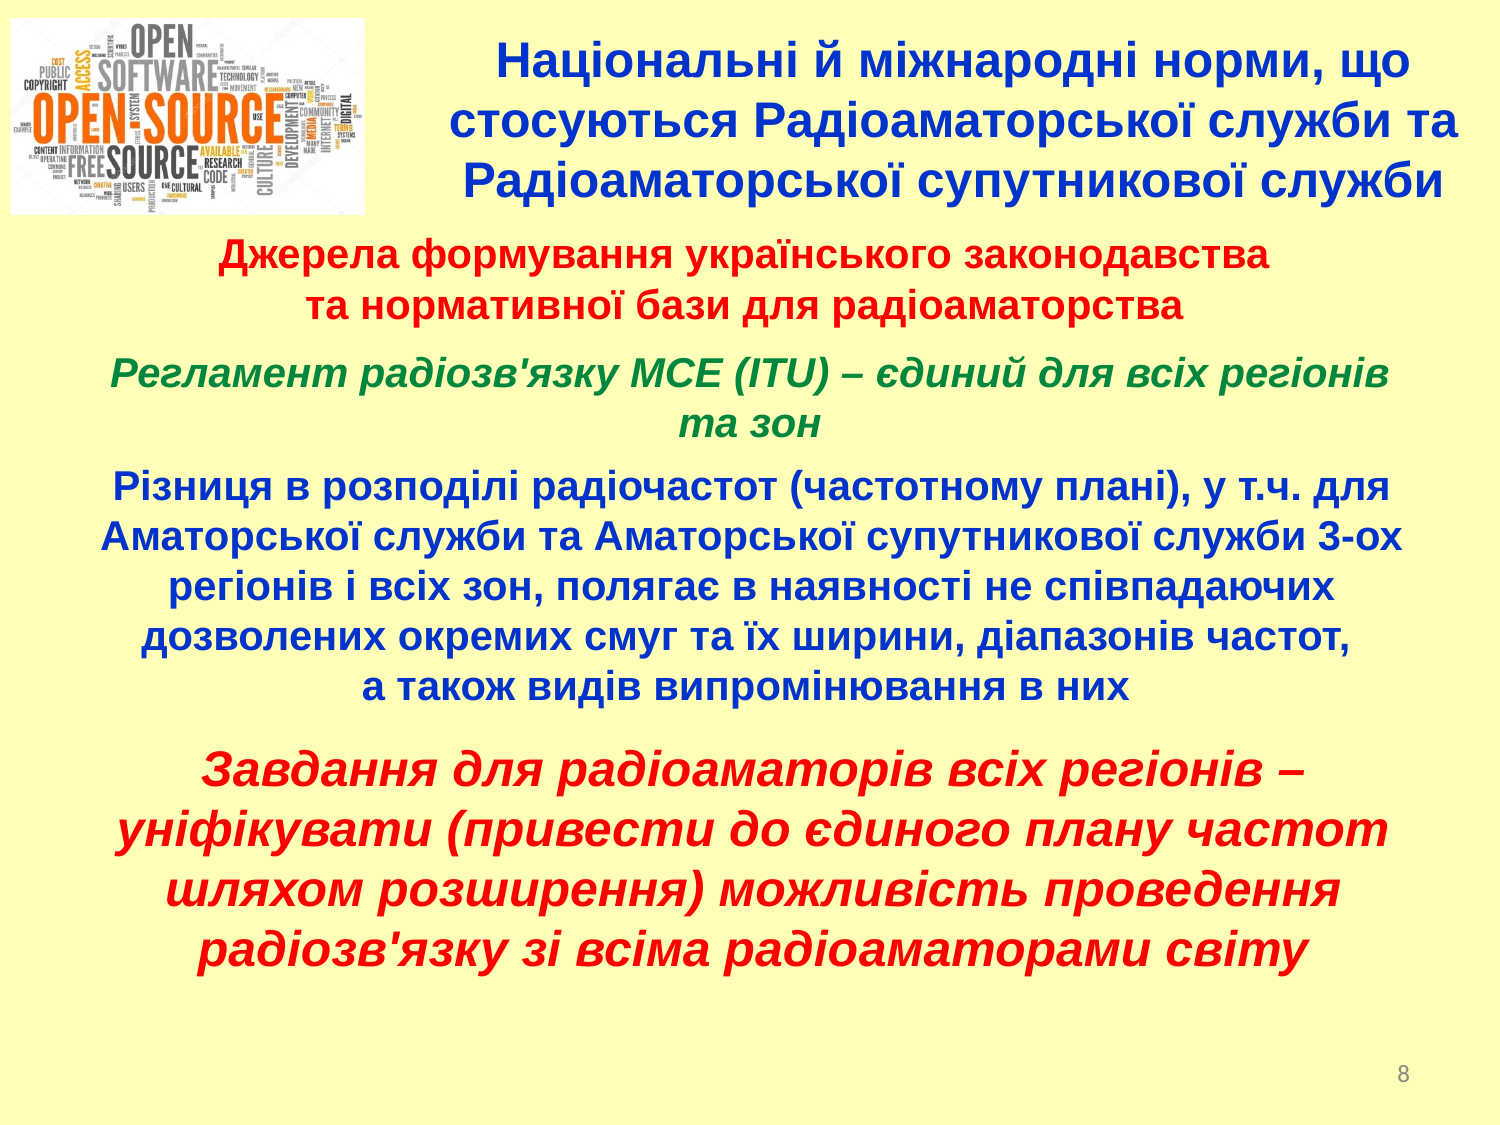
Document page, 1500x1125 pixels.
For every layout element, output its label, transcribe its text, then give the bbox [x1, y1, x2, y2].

slide_number 8 [1074, 1042, 1425, 1103]
picture [10, 17, 365, 215]
text_box Завдання для радіоаматорів всіх регіонів – уніфікувати (привести до єдиного плану частот шляхом розширення) можливість проведення радіозв'язку зі всіма радіоаматорами світу [68, 728, 1439, 986]
text_box Національні й міжнародні норми, що стосуються Радіоаматорської служби та Радіоаматорської супутникової служби [407, 0, 1500, 263]
text_box Регламент радіозв'язку МСЕ (ITU) – єдиний для всіх регіонів та зон [64, 338, 1436, 443]
text_box [314, 709, 1500, 851]
text_box Різниця в розподілі радіочастот (частотному плані), у т.ч. для Аматорської служби та Аматорської супутникової служби 3-ох регіонів і всіх зон, полягає в наявності не співпадаючих дозволених окремих смуг та їх ширини, діапазонів частот, а також видів випромінювання в них [66, 451, 1437, 716]
text_box Джерела формування українського законодавства та нормативної бази для радіоаматорства [41, 219, 1459, 336]
